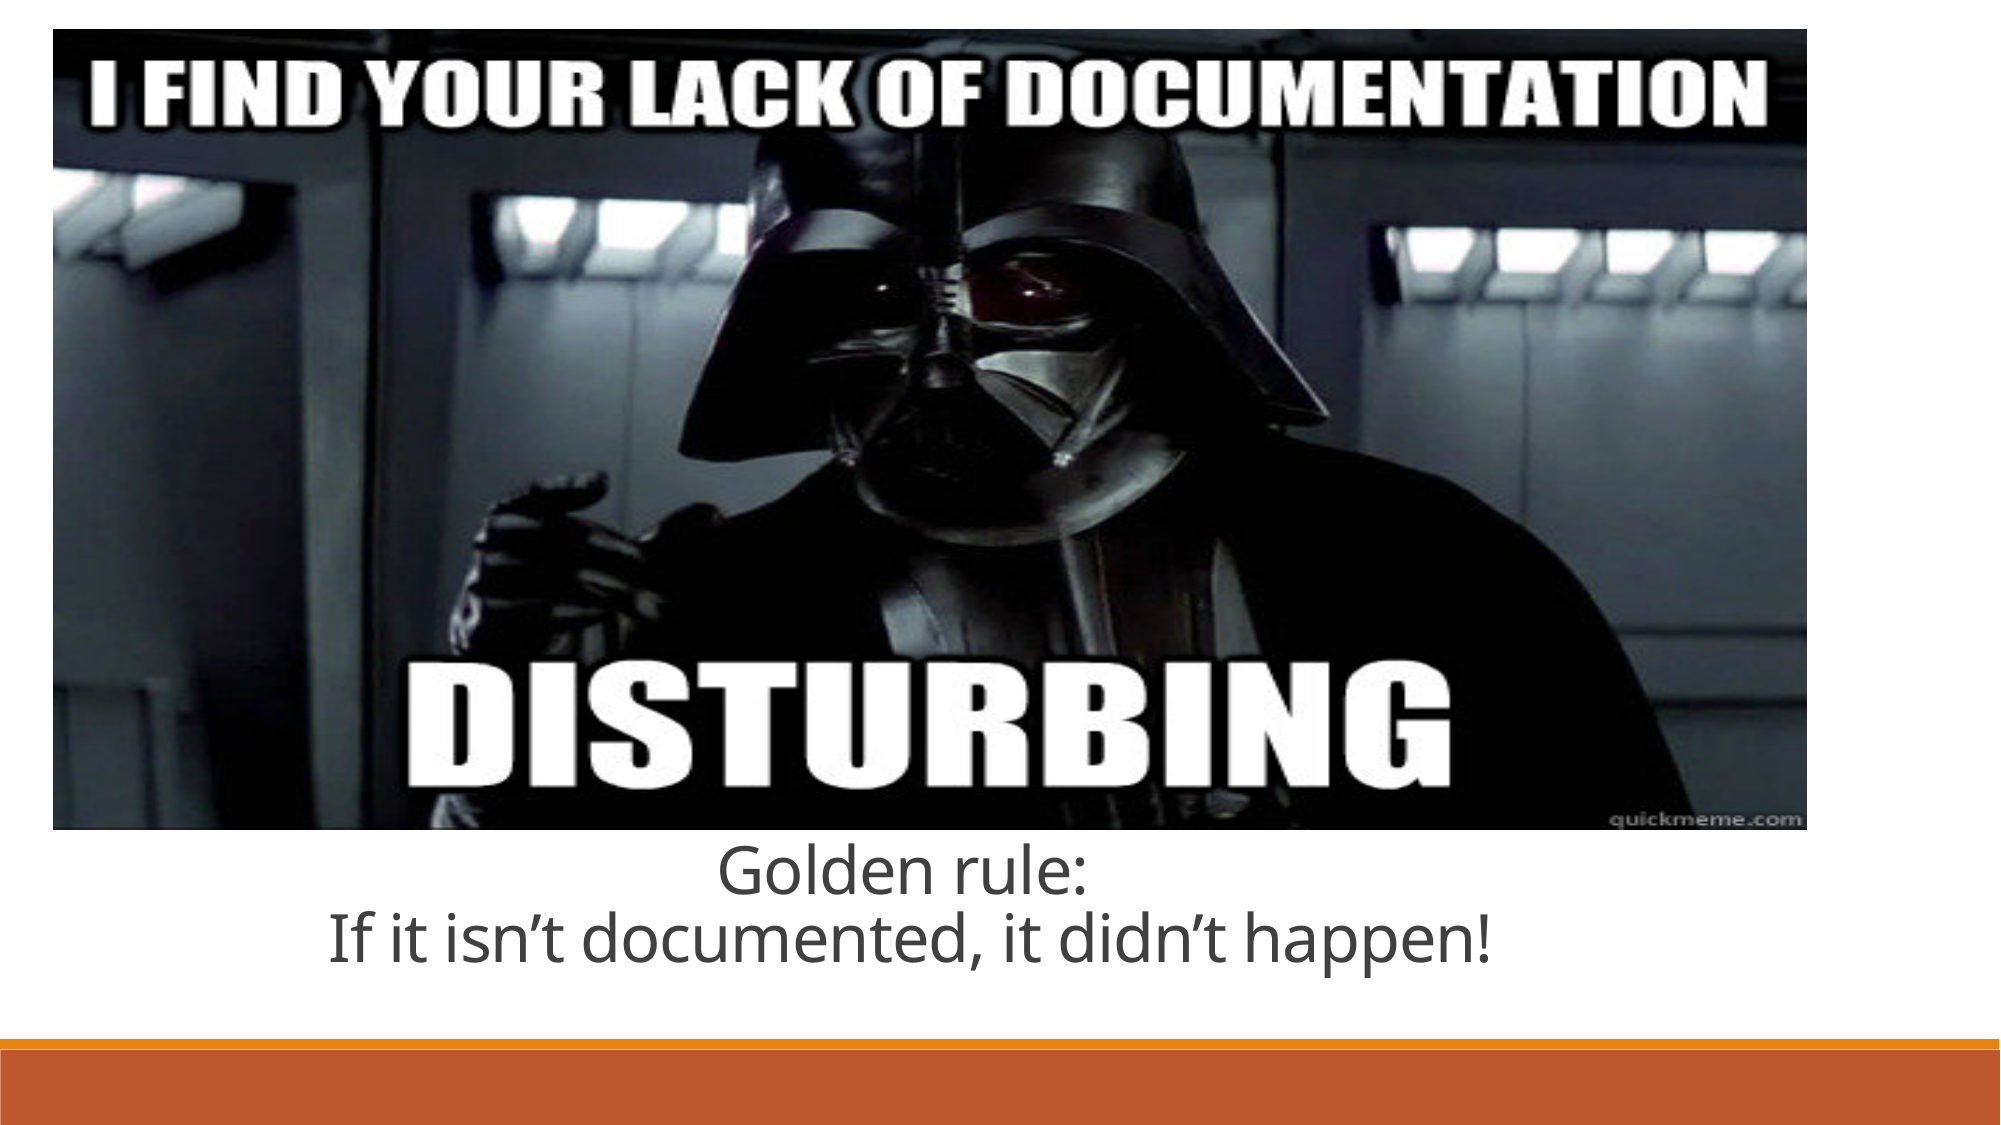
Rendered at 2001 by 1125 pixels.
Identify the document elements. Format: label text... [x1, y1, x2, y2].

picture [52, 29, 1807, 831]
title Golden rule: If it isn’t documented, it didn’t happen! [0, 736, 1807, 984]
